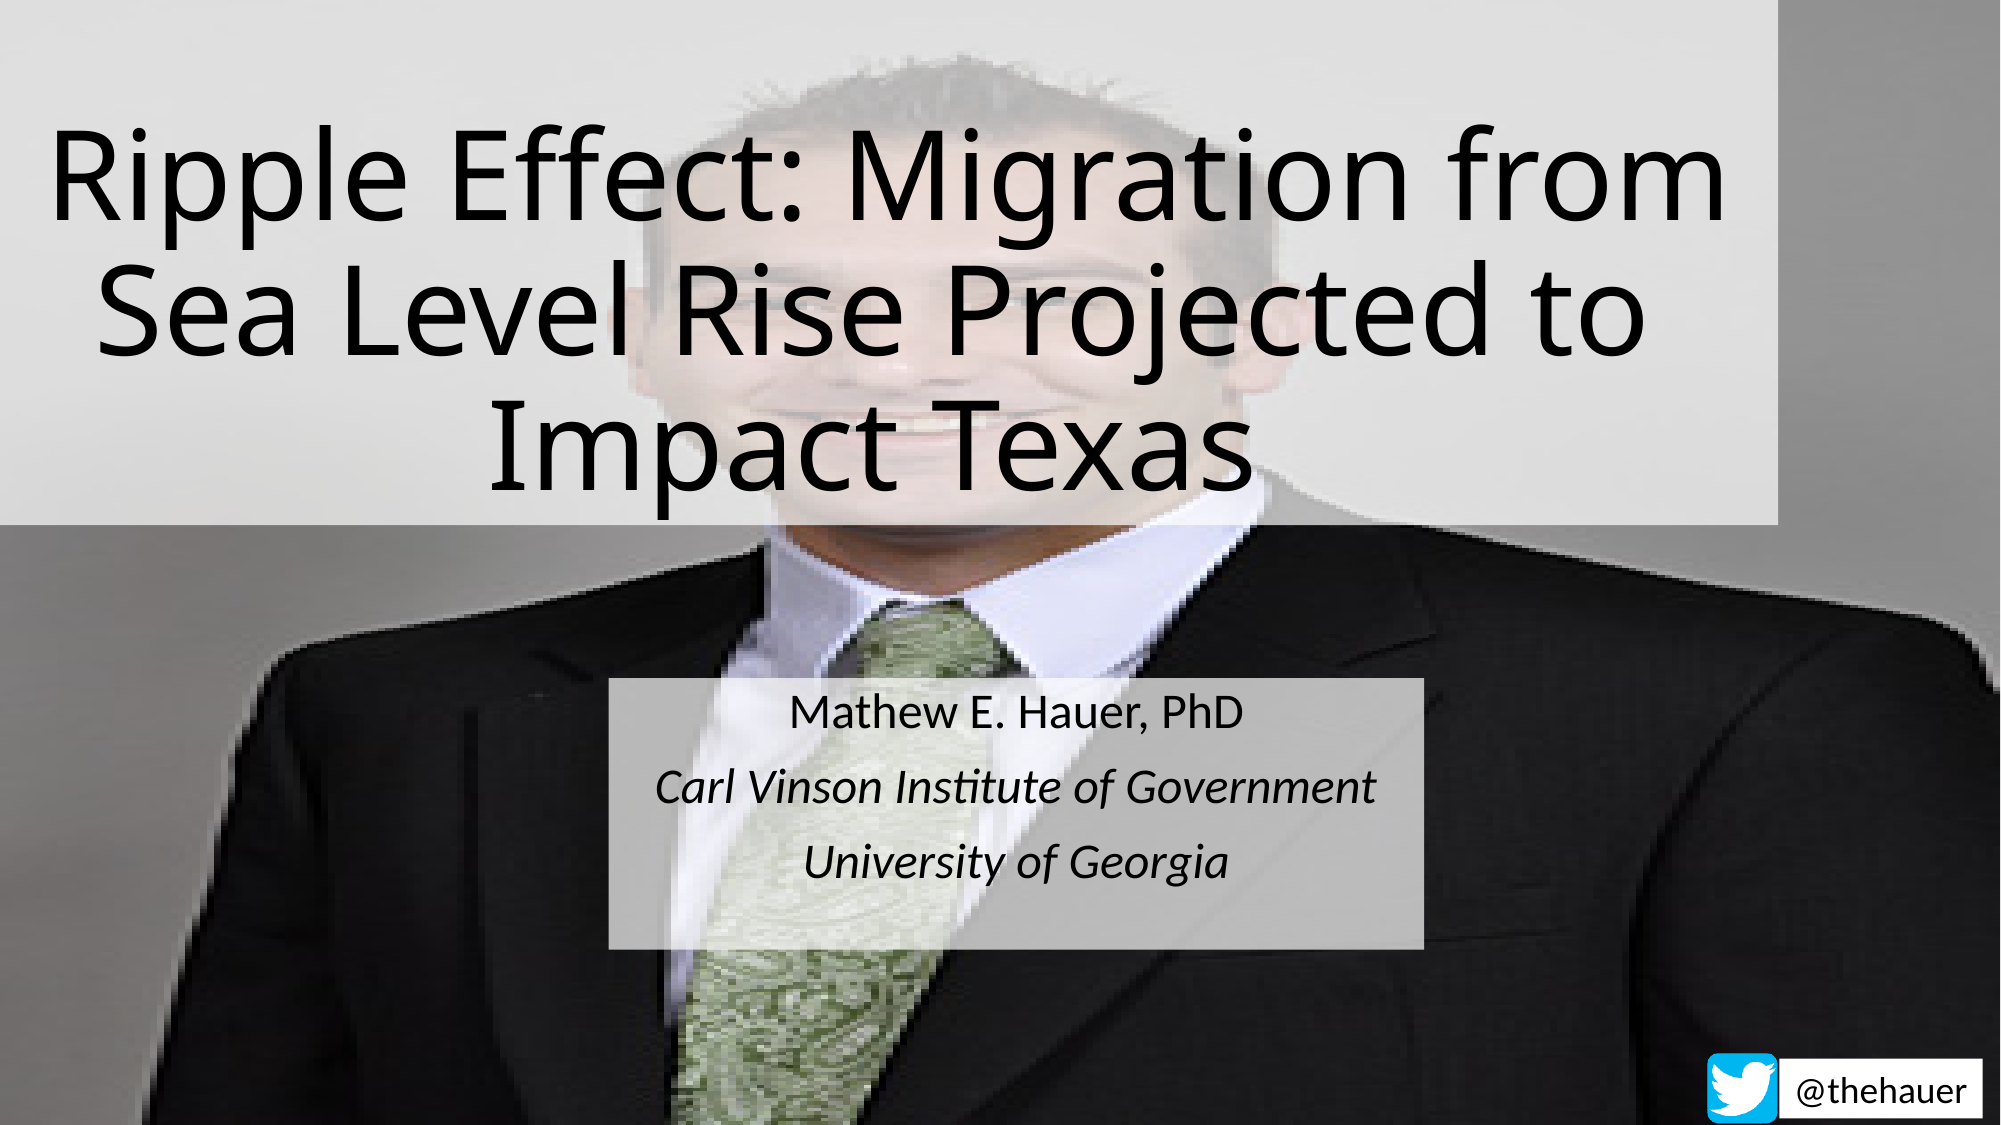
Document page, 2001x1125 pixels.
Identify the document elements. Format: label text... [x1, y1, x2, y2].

title Ripple Effect: Migration from Sea Level Rise Projected to Impact Texas [0, 0, 1779, 526]
picture [0, 0, 2001, 1125]
subtitle Mathew E. Hauer, PhD Carl Vinson Institute of Government University of Georgia [608, 678, 1425, 950]
text_box @thehauer [1779, 1058, 1983, 1119]
picture [1713, 1063, 1773, 1115]
